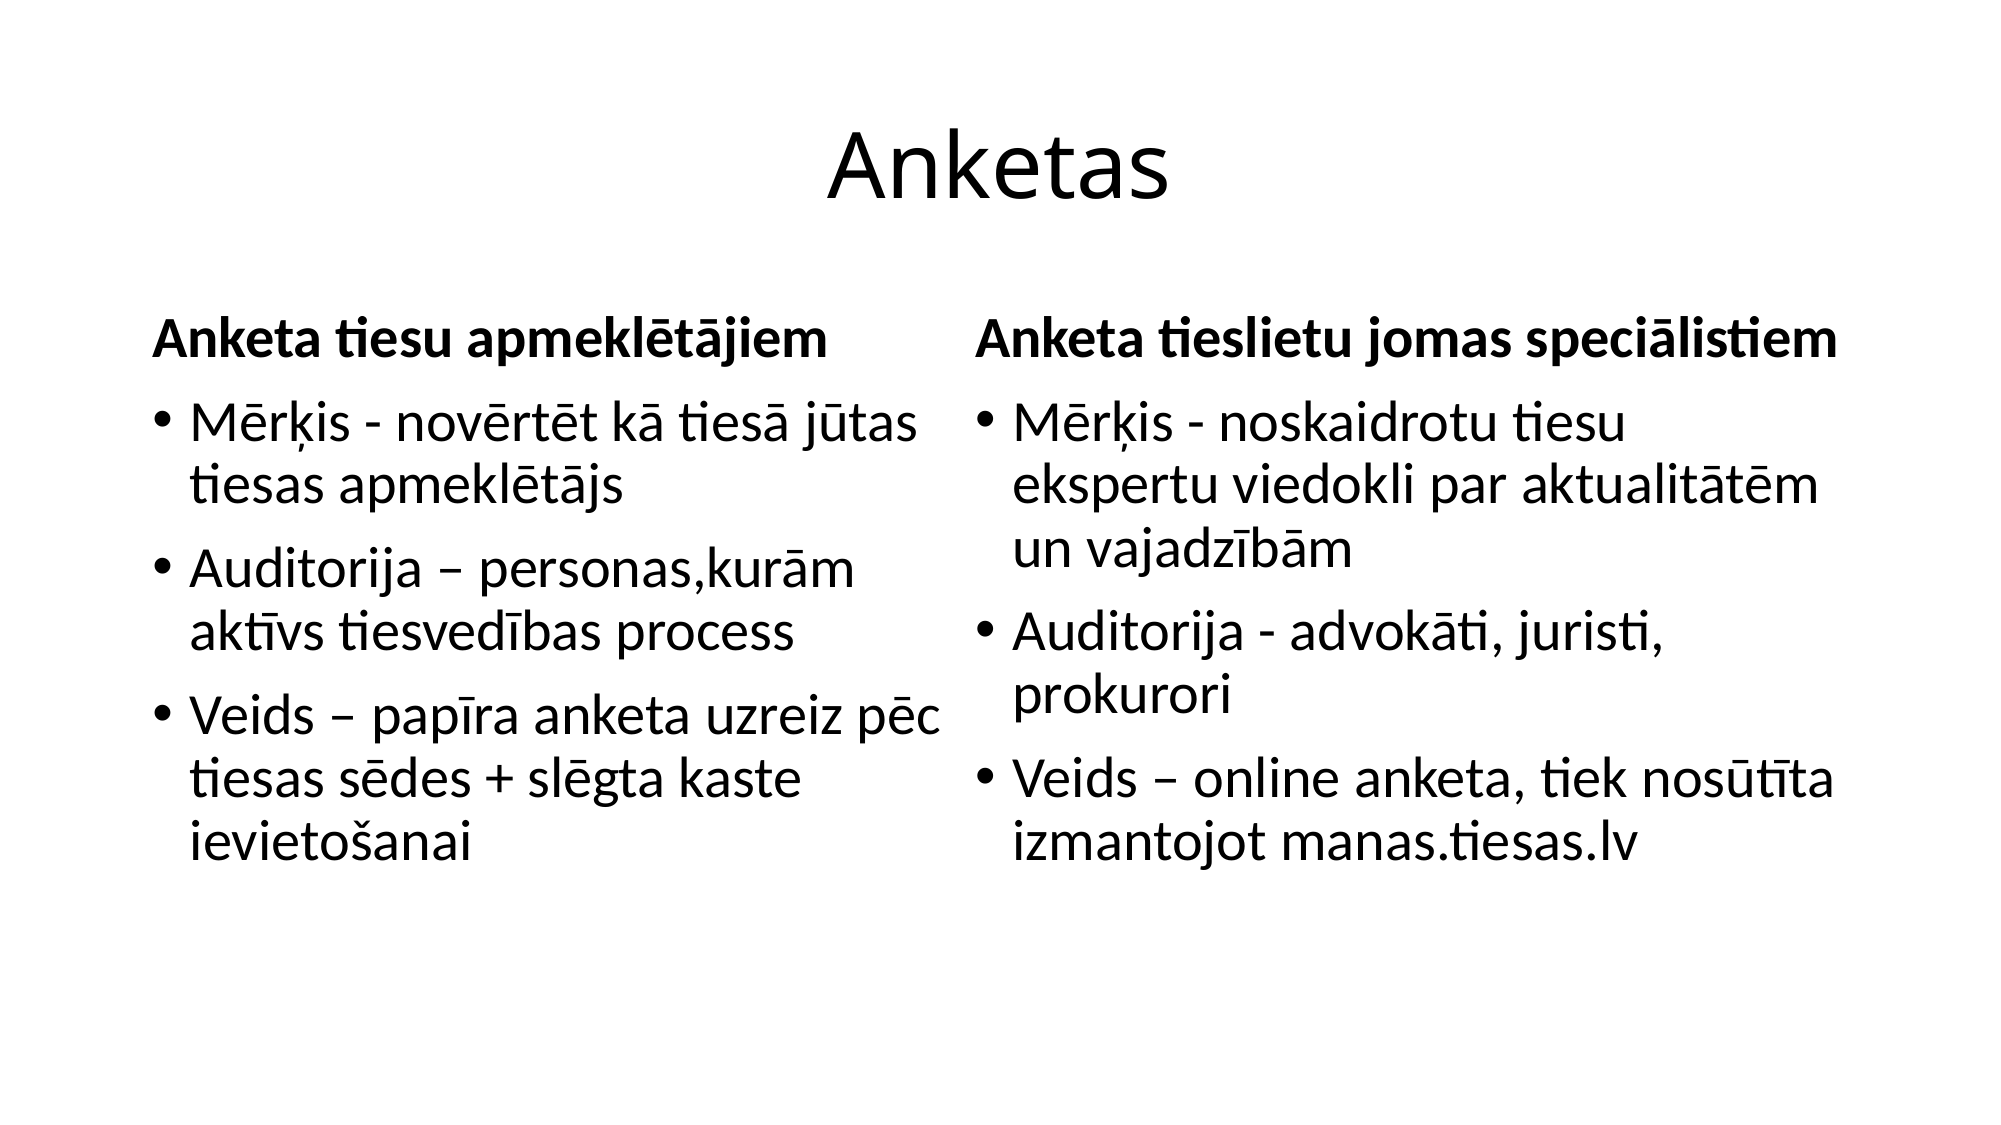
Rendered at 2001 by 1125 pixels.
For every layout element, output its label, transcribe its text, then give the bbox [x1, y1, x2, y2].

title Anketas [137, 59, 1863, 278]
list Anketa tieslietu jomas speciālistiem Mērķis - noskaidrotu tiesu ekspertu viedokli par aktualitātēm un vajadzībām Auditorija - advokāti, juristi, prokurori Veids – online anketa, tiek nosūtīta izmantojot manas.tiesas.lv [960, 299, 1863, 1014]
list Anketa tiesu apmeklētājiem Mērķis - novērtēt kā tiesā jūtas tiesas apmeklētājs Auditorija – personas,kurām aktīvs tiesvedības process Veids – papīra anketa uzreiz pēc tiesas sēdes + slēgta kaste ievietošanai [137, 299, 960, 1014]
